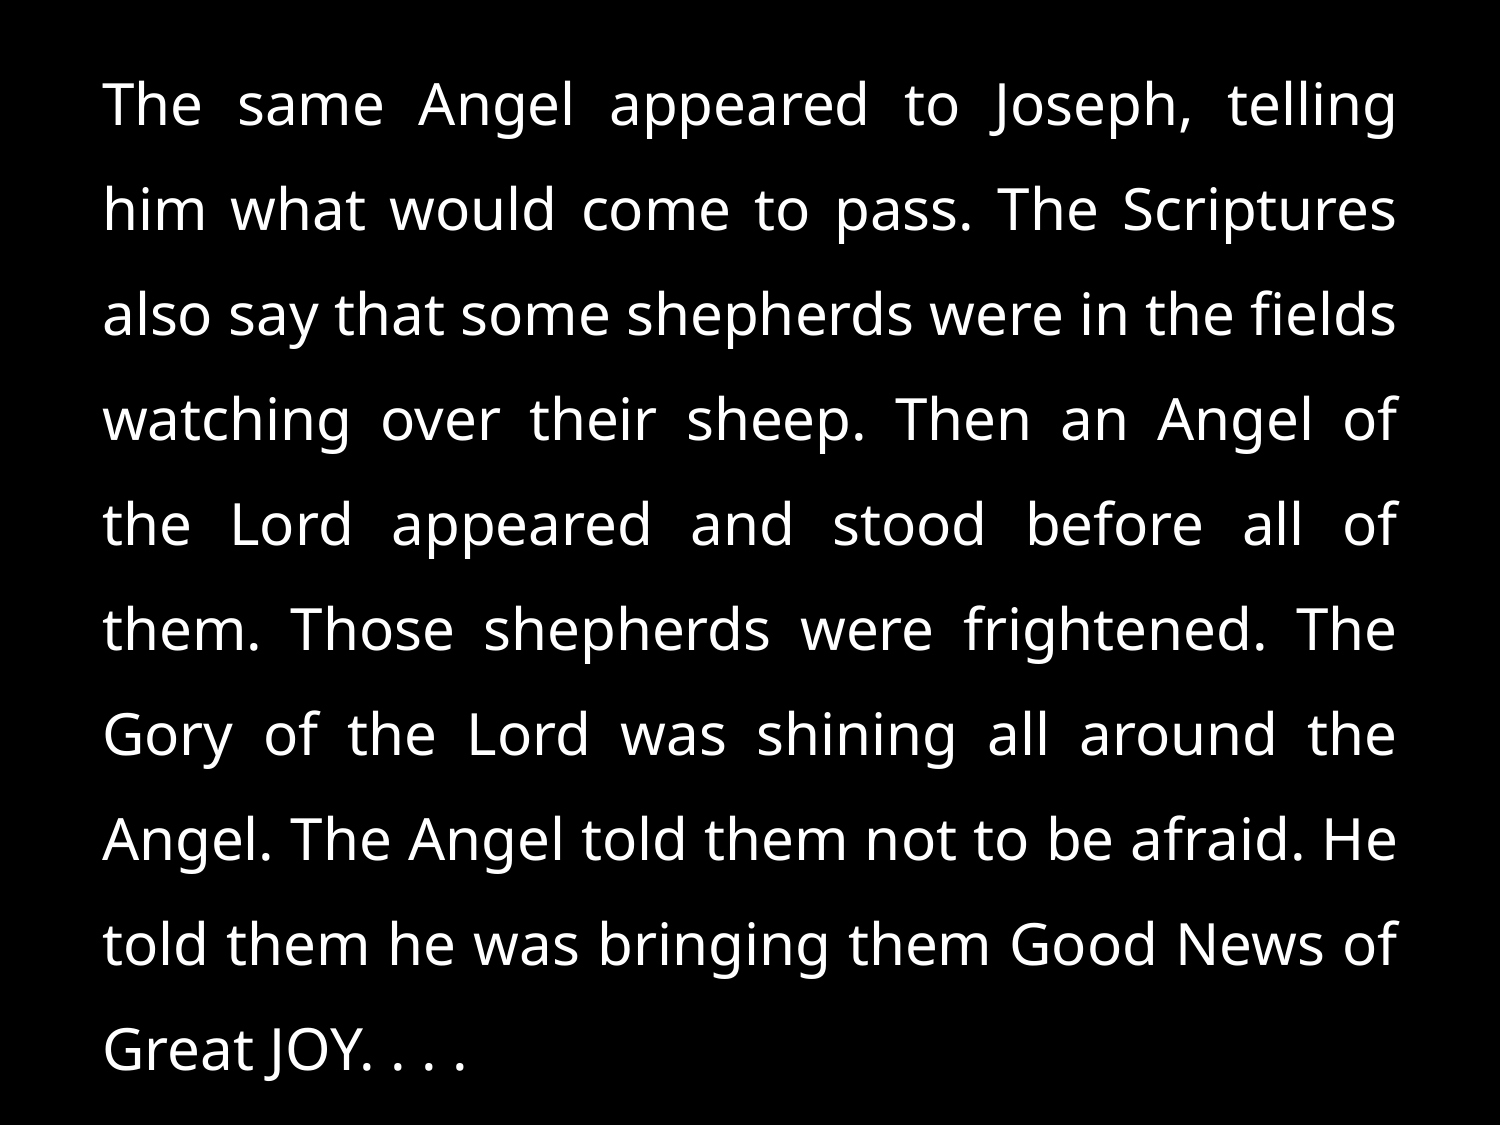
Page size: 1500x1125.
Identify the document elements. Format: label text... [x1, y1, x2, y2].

text_box The same Angel appeared to Joseph, telling him what would come to pass. The Scriptures also say that some shepherds were in the fields watching over their sheep. Then an Angel of the Lord appeared and stood before all of them. Those shepherds were frightened. The Gory of the Lord was shining all around the Angel. The Angel told them not to be afraid. He told them he was bringing them Good News of Great JOY. . . . [87, 24, 1413, 1090]
